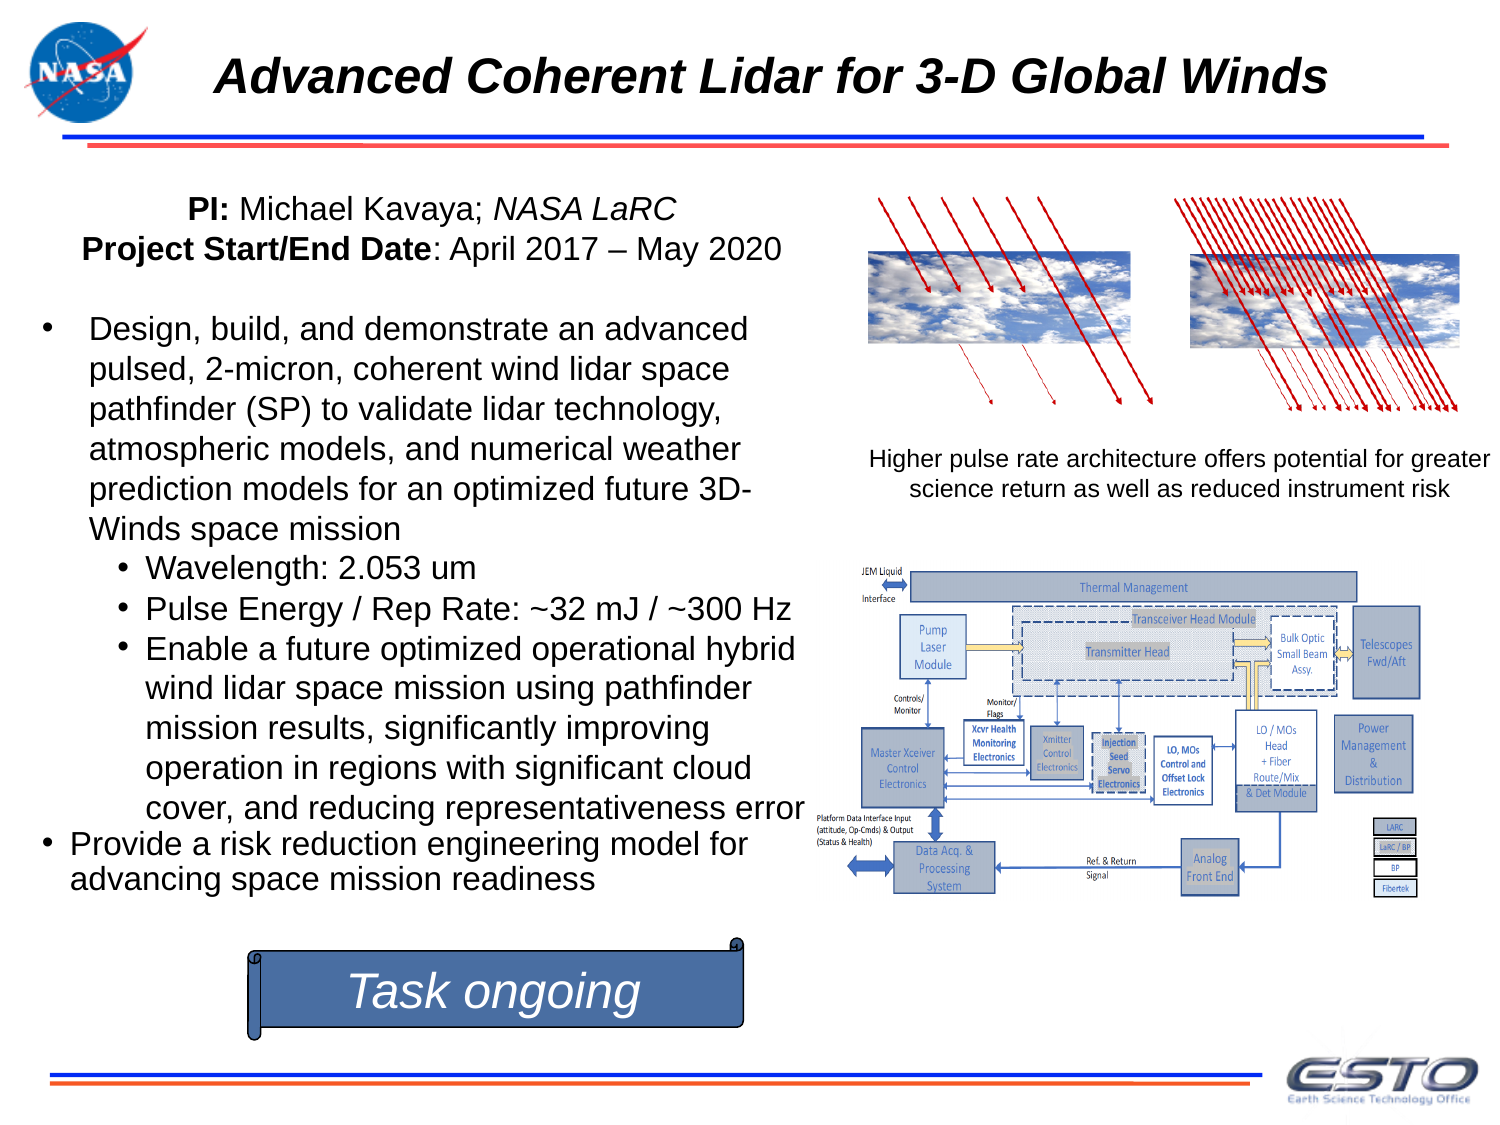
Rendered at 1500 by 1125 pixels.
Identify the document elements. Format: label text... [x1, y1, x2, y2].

picture [813, 560, 1425, 901]
text_box Higher pulse rate architecture offers potential for greater science return as well as reduced instrument risk [850, 434, 1500, 510]
picture [868, 196, 1466, 421]
text_box Advanced Coherent Lidar for 3-D Global Winds [150, 24, 1403, 122]
text_box PI: Michael Kavaya; NASA LaRC Project Start/End Date: April 2017 – May 2020 Design, build, and demonstrate an advanced pulsed, 2-micron, coherent wind lidar space pathfinder (SP) to validate lidar technology, atmospheric models, and numerical weather prediction models for an optimized future 3D-Winds space mission Wavelength: 2.053 um Pulse Energy / Rep Rate: ~32 mJ / ~300 Hz Enable a future optimized operational hybrid wind lidar space mission using pathfinder mission results, significantly improving operation in regions with significant cloud cover, and reducing representativeness error Provide a risk reduction engineering model for advancing space mission readiness [27, 180, 838, 946]
text_box Task ongoing [247, 938, 744, 1040]
picture [24, 21, 148, 124]
picture [1264, 1025, 1500, 1125]
